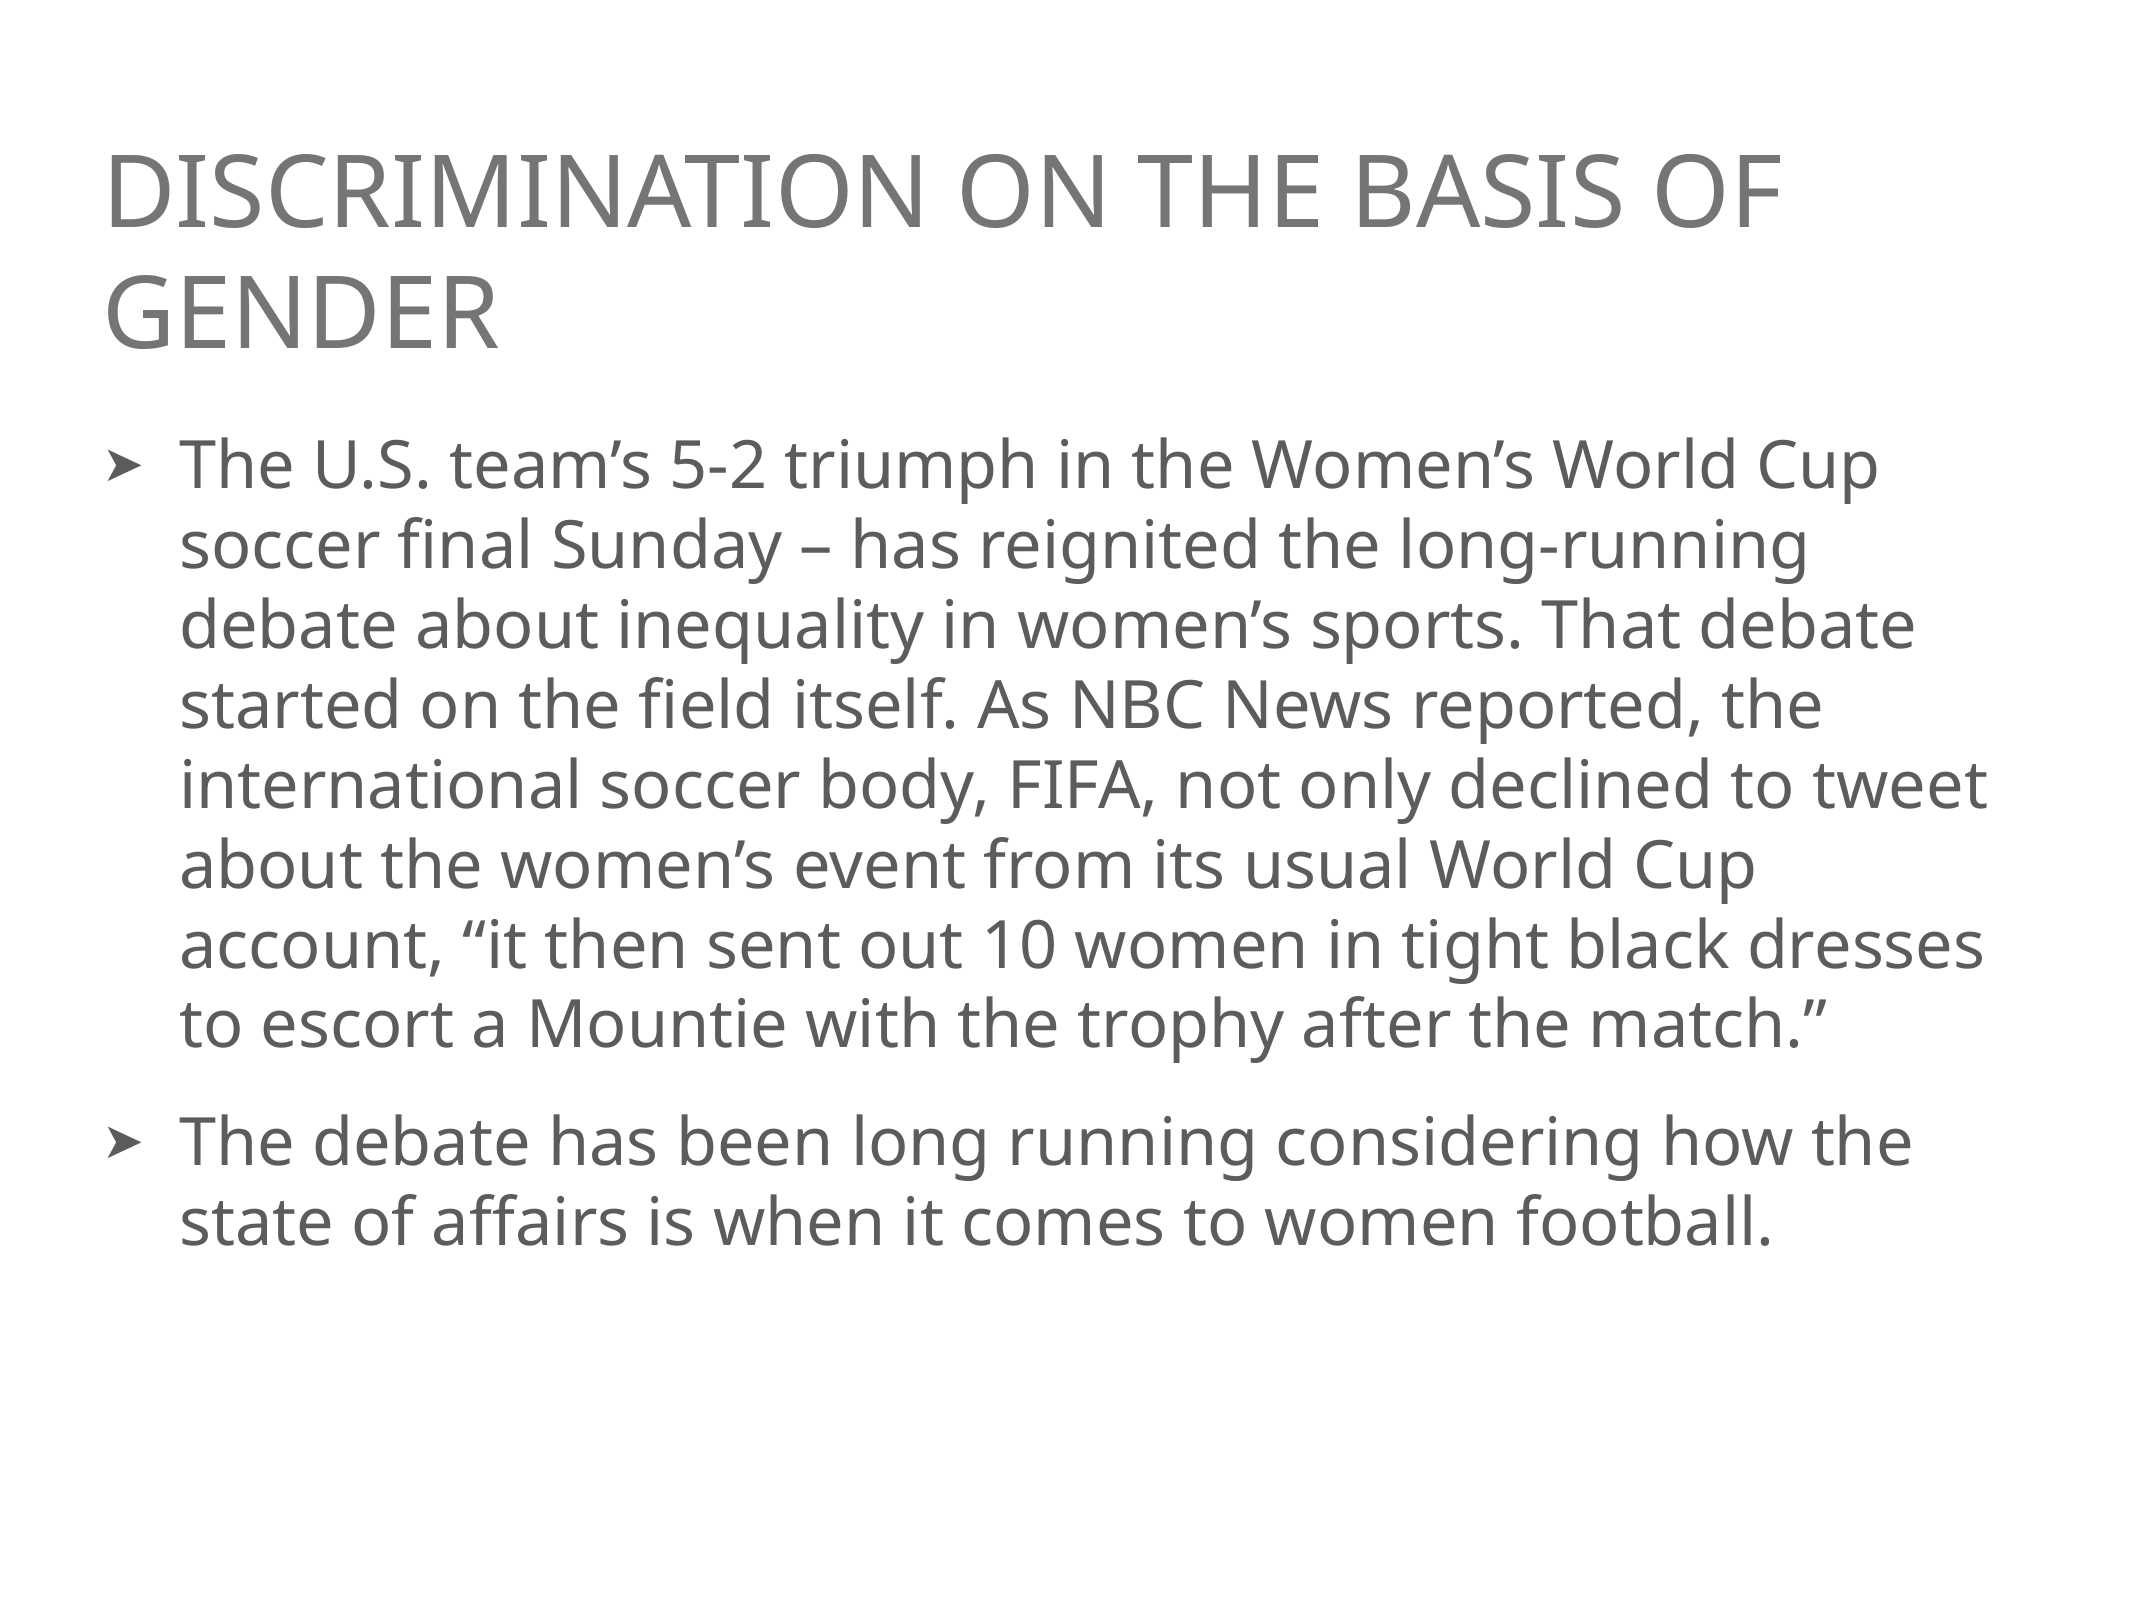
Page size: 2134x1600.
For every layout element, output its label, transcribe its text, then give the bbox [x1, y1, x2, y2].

title Discrimination on the basis of gender [93, 118, 2041, 238]
list The U.S. team’s 5-2 triumph in the Women’s World Cup soccer final Sunday – has reignited the long-running debate about inequality in women’s sports. That debate started on the field itself. As NBC News reported, the international soccer body, FIFA, not only declined to tweet about the women’s event from its usual World Cup account, “it then sent out 10 women in tight black dresses to escort a Mountie with the trophy after the match.” The debate has been long running considering how the state of affairs is when it comes to women football. [93, 295, 2041, 1482]
